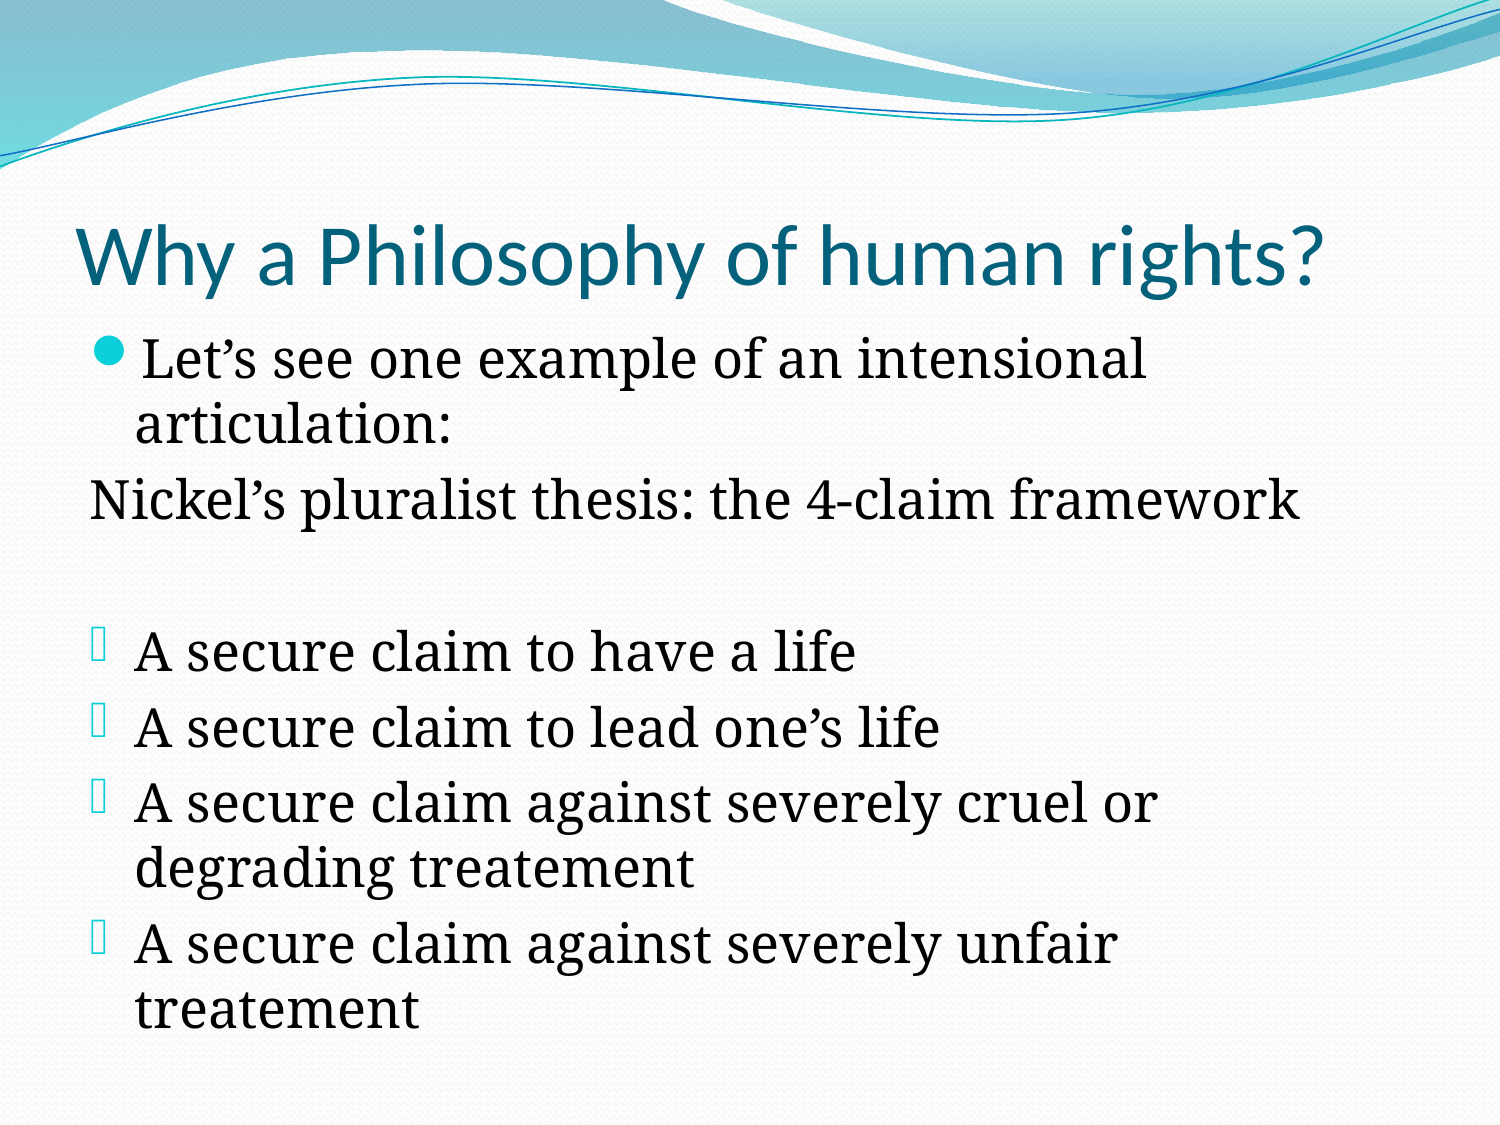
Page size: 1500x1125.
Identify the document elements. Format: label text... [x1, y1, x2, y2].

list Let’s see one example of an intensional articulation: Nickel’s pluralist thesis: the 4-claim framework A secure claim to have a life A secure claim to lead one’s life A secure claim against severely cruel or degrading treatement A secure claim against severely unfair treatement [75, 317, 1425, 1038]
title Why a Philosophy of human rights? [75, 115, 1425, 303]
